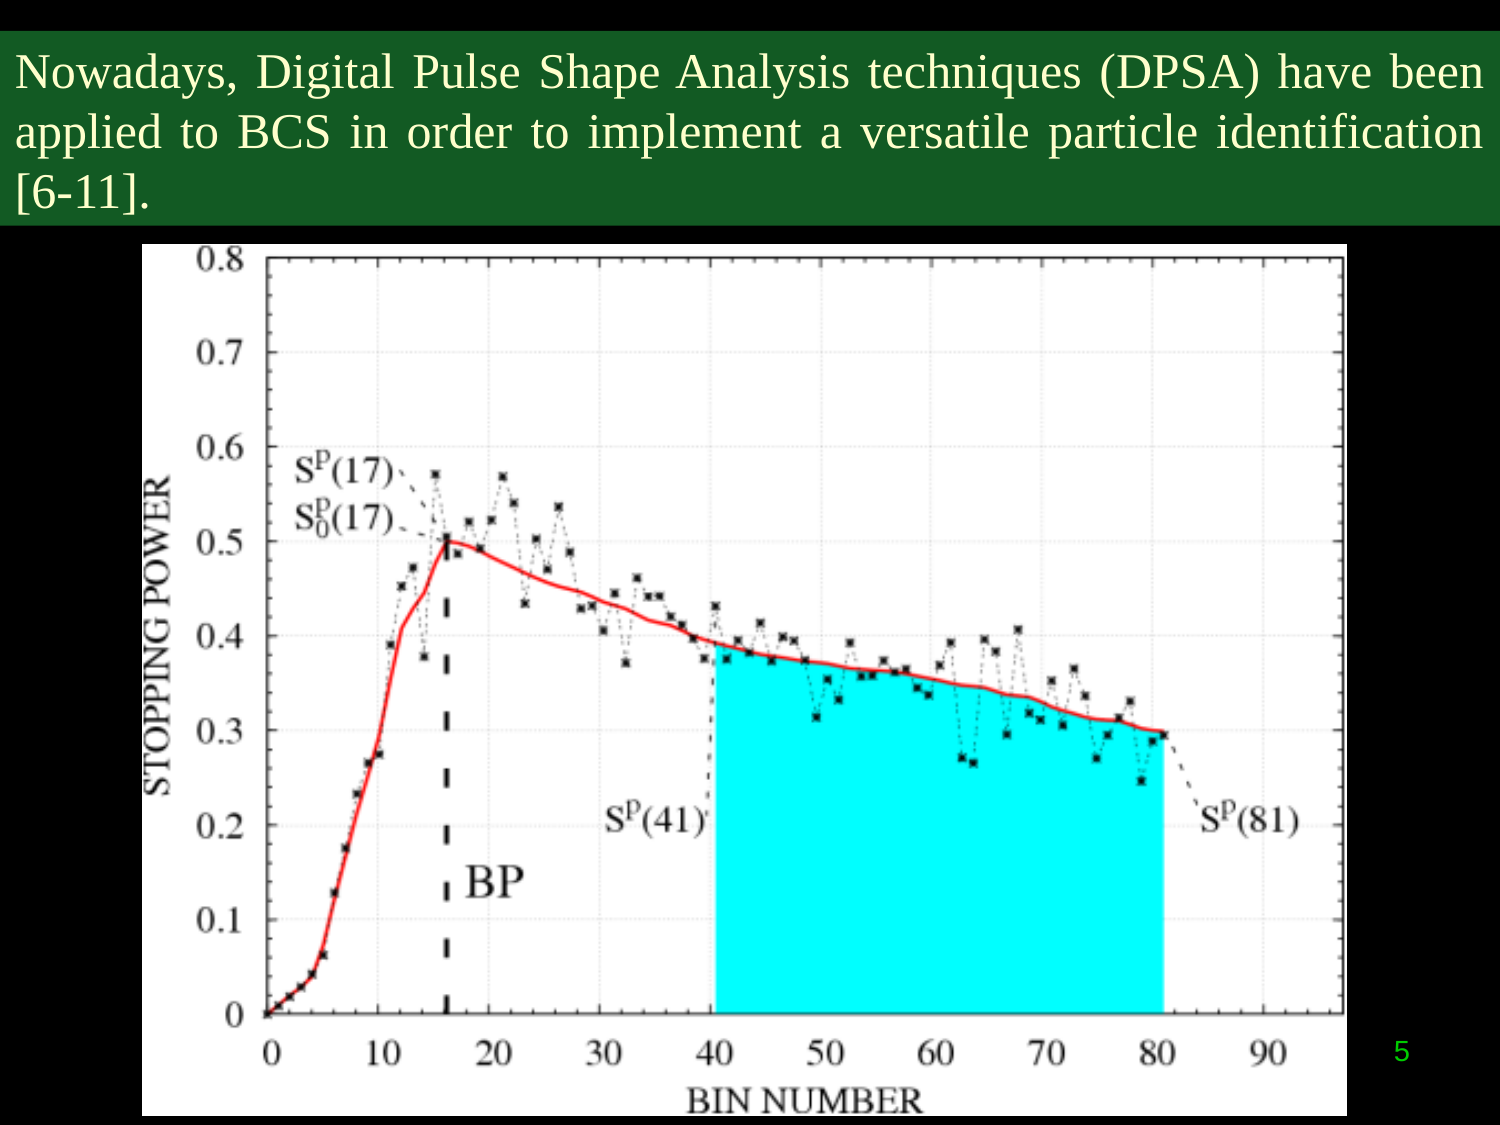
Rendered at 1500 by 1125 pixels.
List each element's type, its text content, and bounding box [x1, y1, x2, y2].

text_box Nowadays, Digital Pulse Shape Analysis techniques (DPSA) have been applied to BCS in order to implement a versatile particle identification [6-11]. [0, 30, 1500, 226]
picture [141, 243, 1348, 1116]
slide_number 5 [1351, 1024, 1426, 1103]
